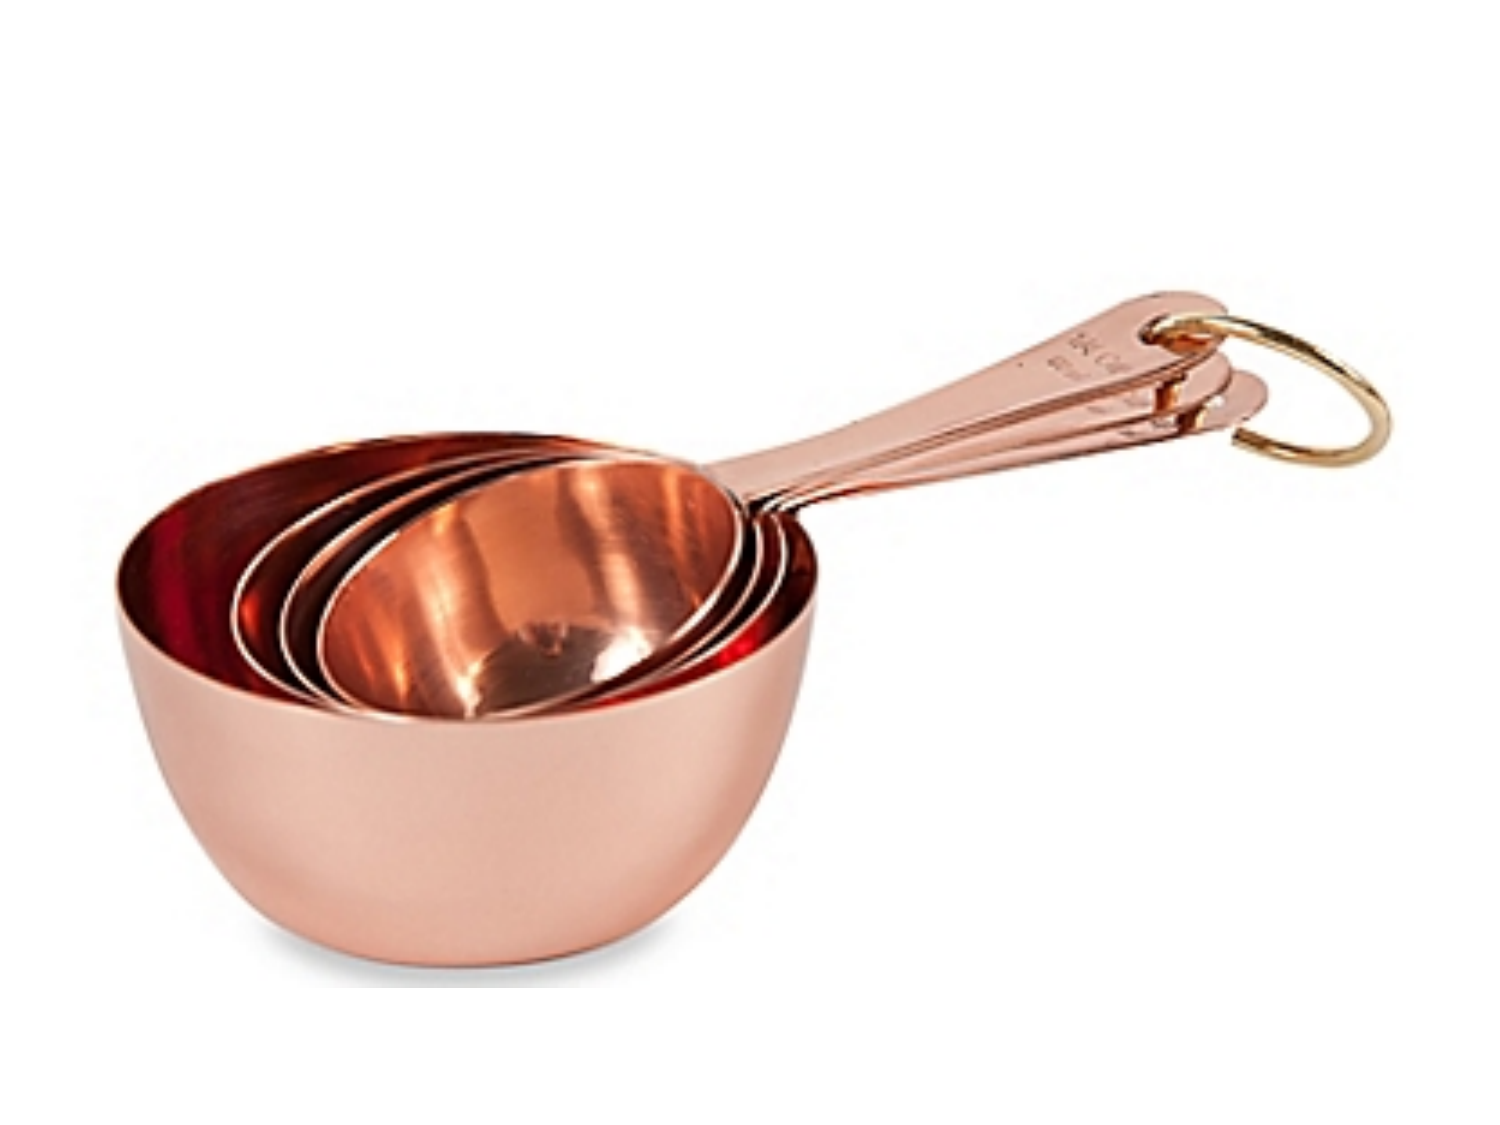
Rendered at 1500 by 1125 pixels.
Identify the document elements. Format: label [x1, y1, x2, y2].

picture [37, 112, 1425, 988]
